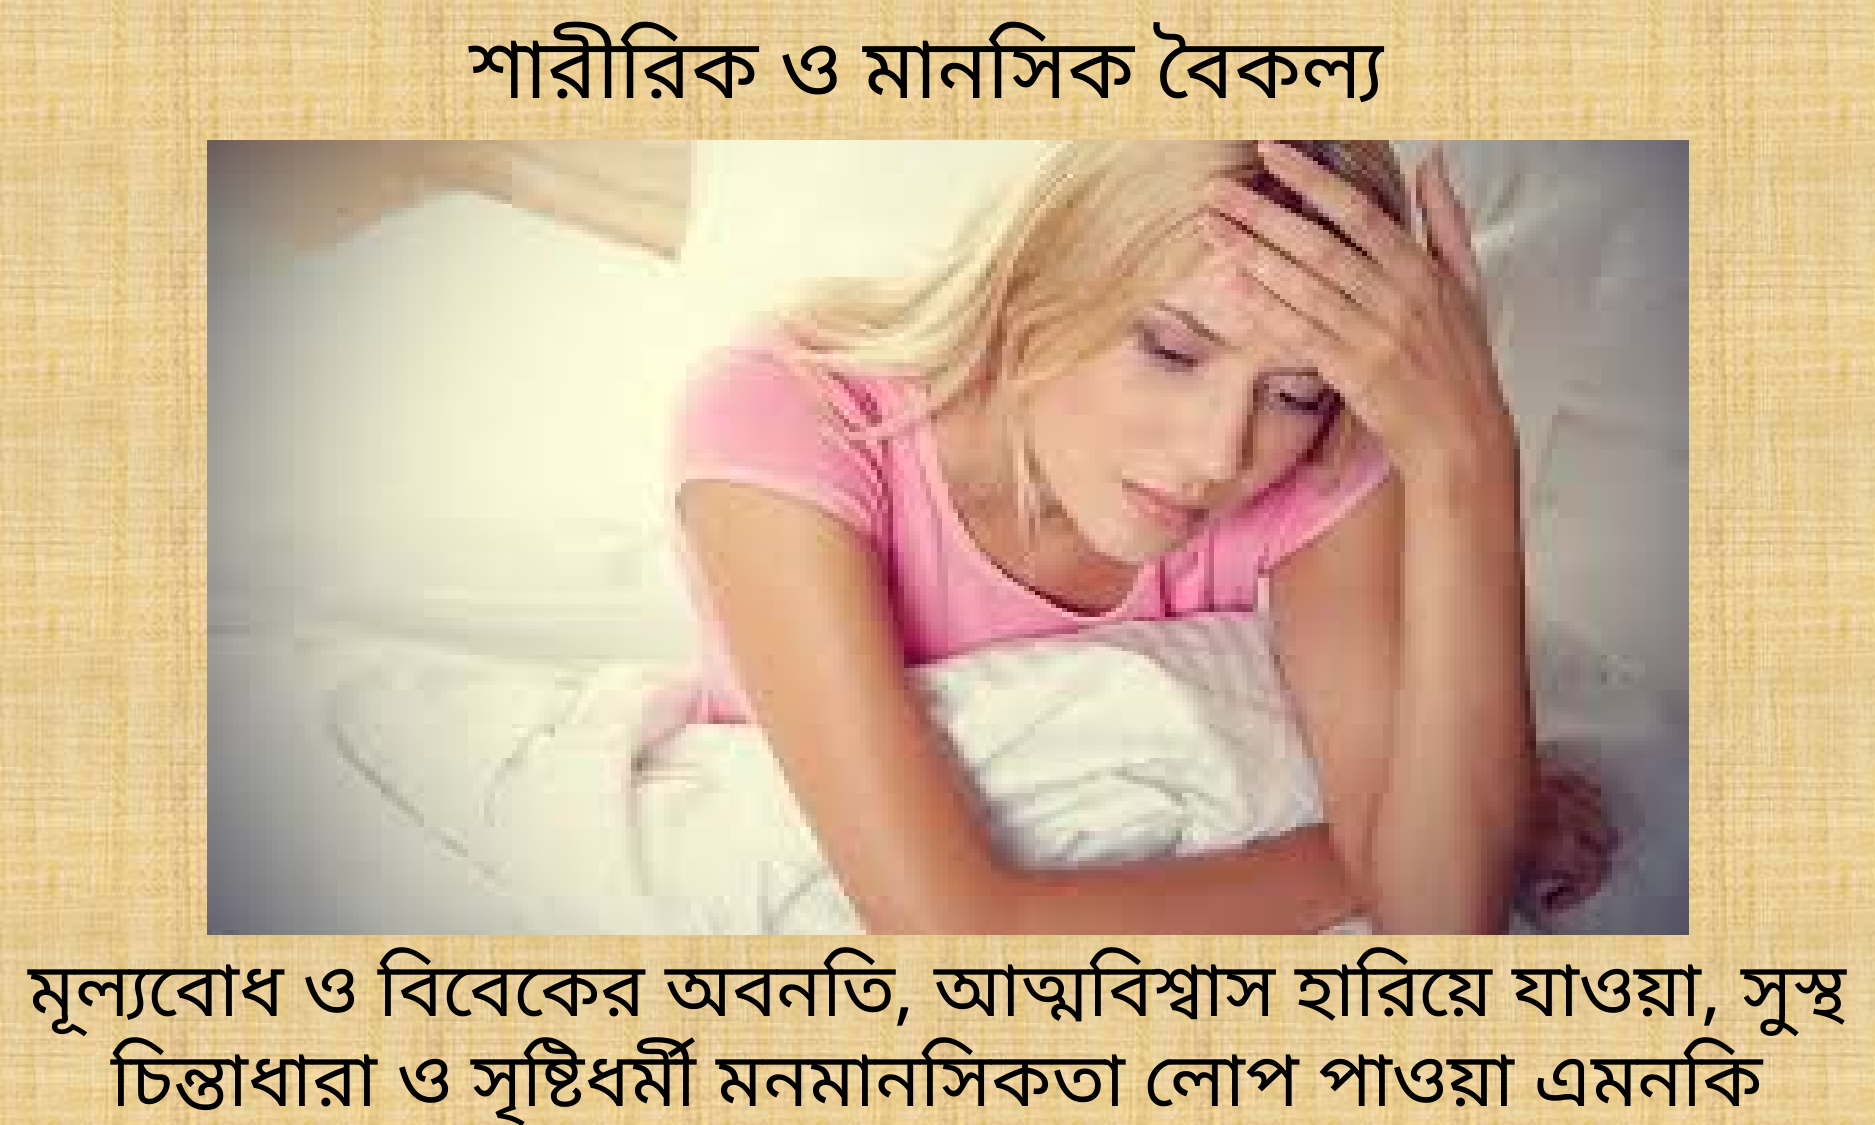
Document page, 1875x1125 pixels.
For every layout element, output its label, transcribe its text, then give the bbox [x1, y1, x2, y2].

text_box মূল্যবোধ ও বিবেকের অবনতি, আত্মবিশ্বাস হারিয়ে যাওয়া, সুস্থ চিন্তাধারা ও সৃষ্টিধর্মী মনমানসিকতা লোপ পাওয়া এমনকি মহিলাদের ক্ষেত্রে শারীরিক বৈকল্য দেখা দেয়। [0, 934, 1875, 1125]
title শারীরিক ও মানসিক বৈকল্য [444, 19, 1431, 120]
picture [0, 0, 1875, 935]
